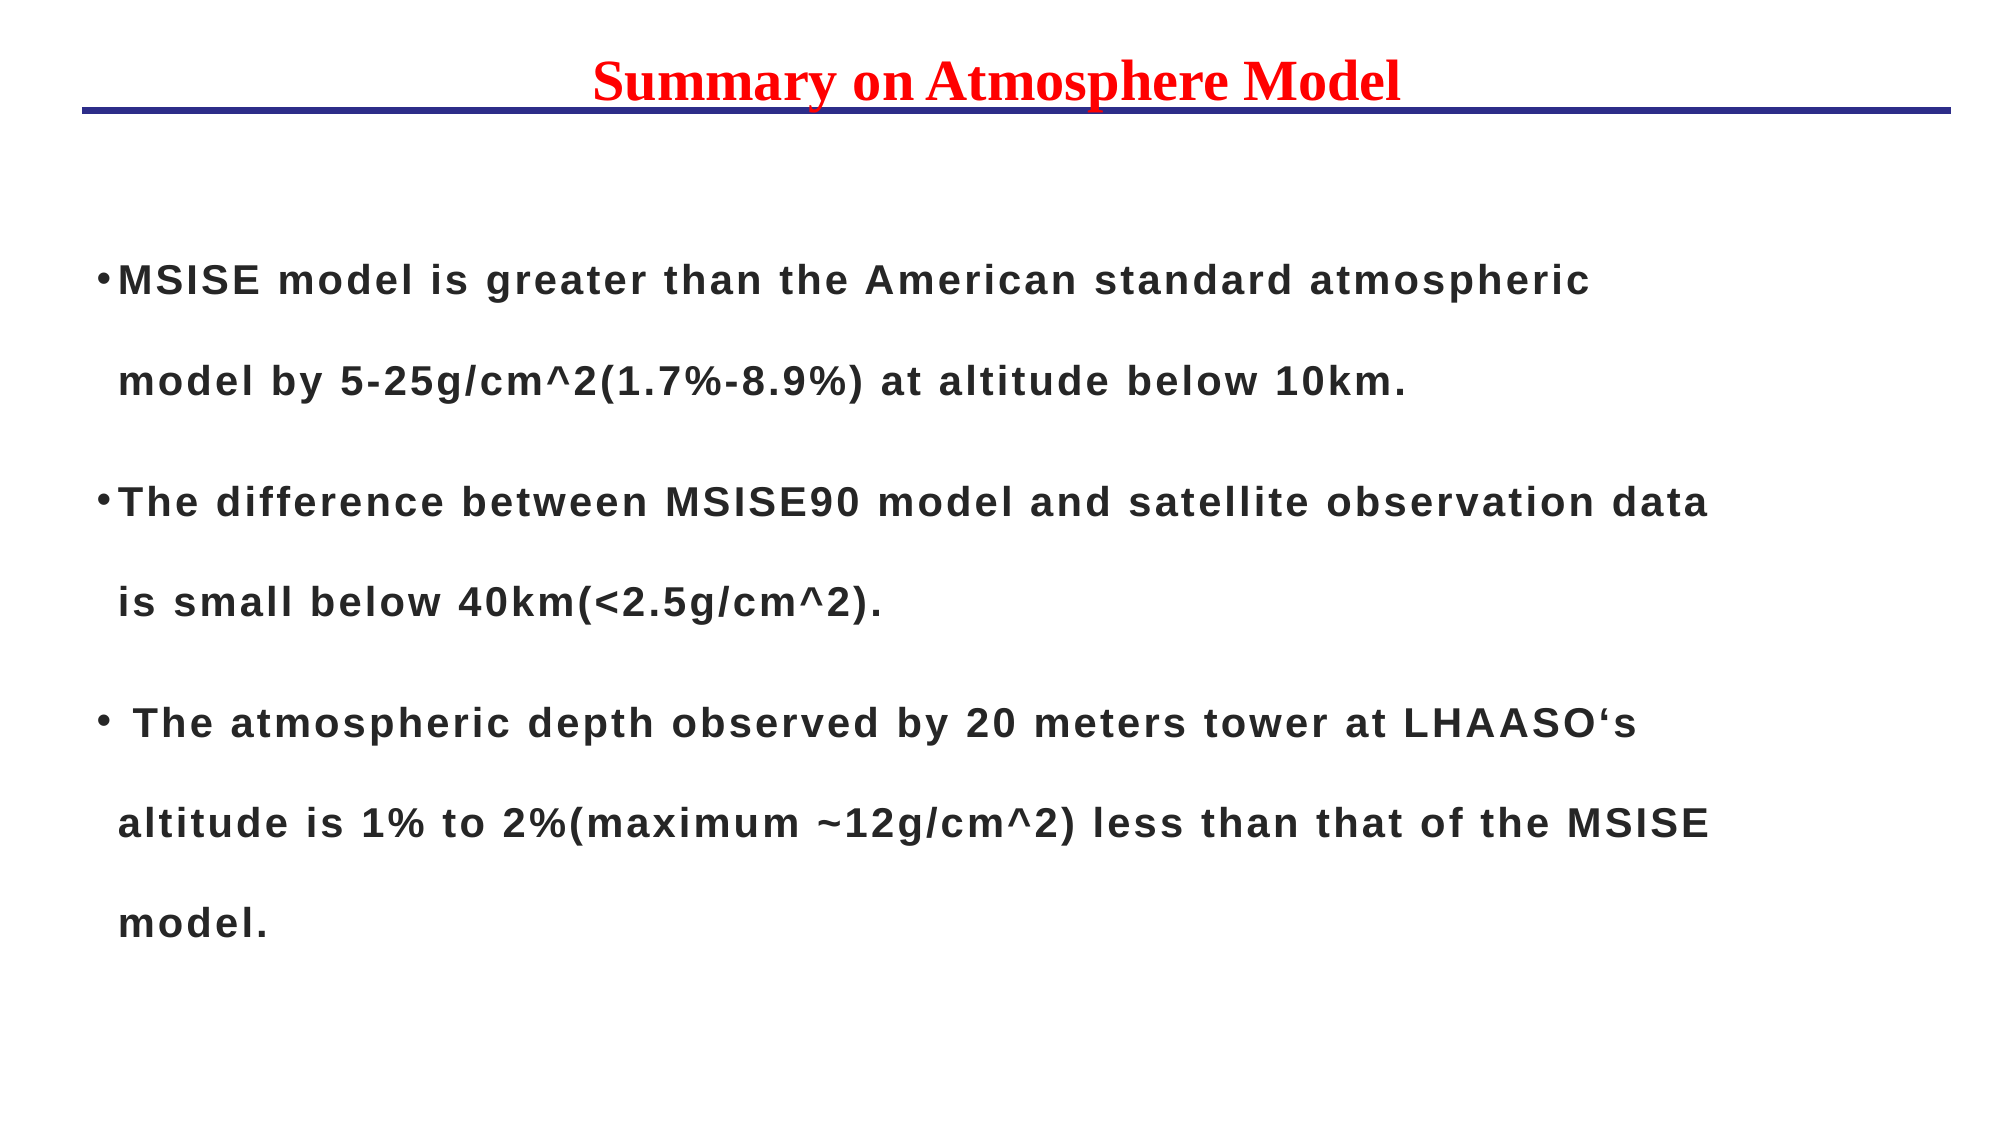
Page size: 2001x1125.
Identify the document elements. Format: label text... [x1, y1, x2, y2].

text_box Summary on Atmosphere Model [510, 0, 1498, 110]
text_box MSISE model is greater than the American standard atmospheric model by 5-25g/cm^2(1.7%-8.9%) at altitude below 10km. The difference between MSISE90 model and satellite observation data is small below 40km(<2.5g/cm^2). The atmospheric depth observed by 20 meters tower at LHAASO‘s altitude is 1% to 2%(maximum ~12g/cm^2) less than that of the MSISE model. [81, 195, 1730, 986]
text_box Summary on Atmosphere Model [510, 111, 1498, 120]
